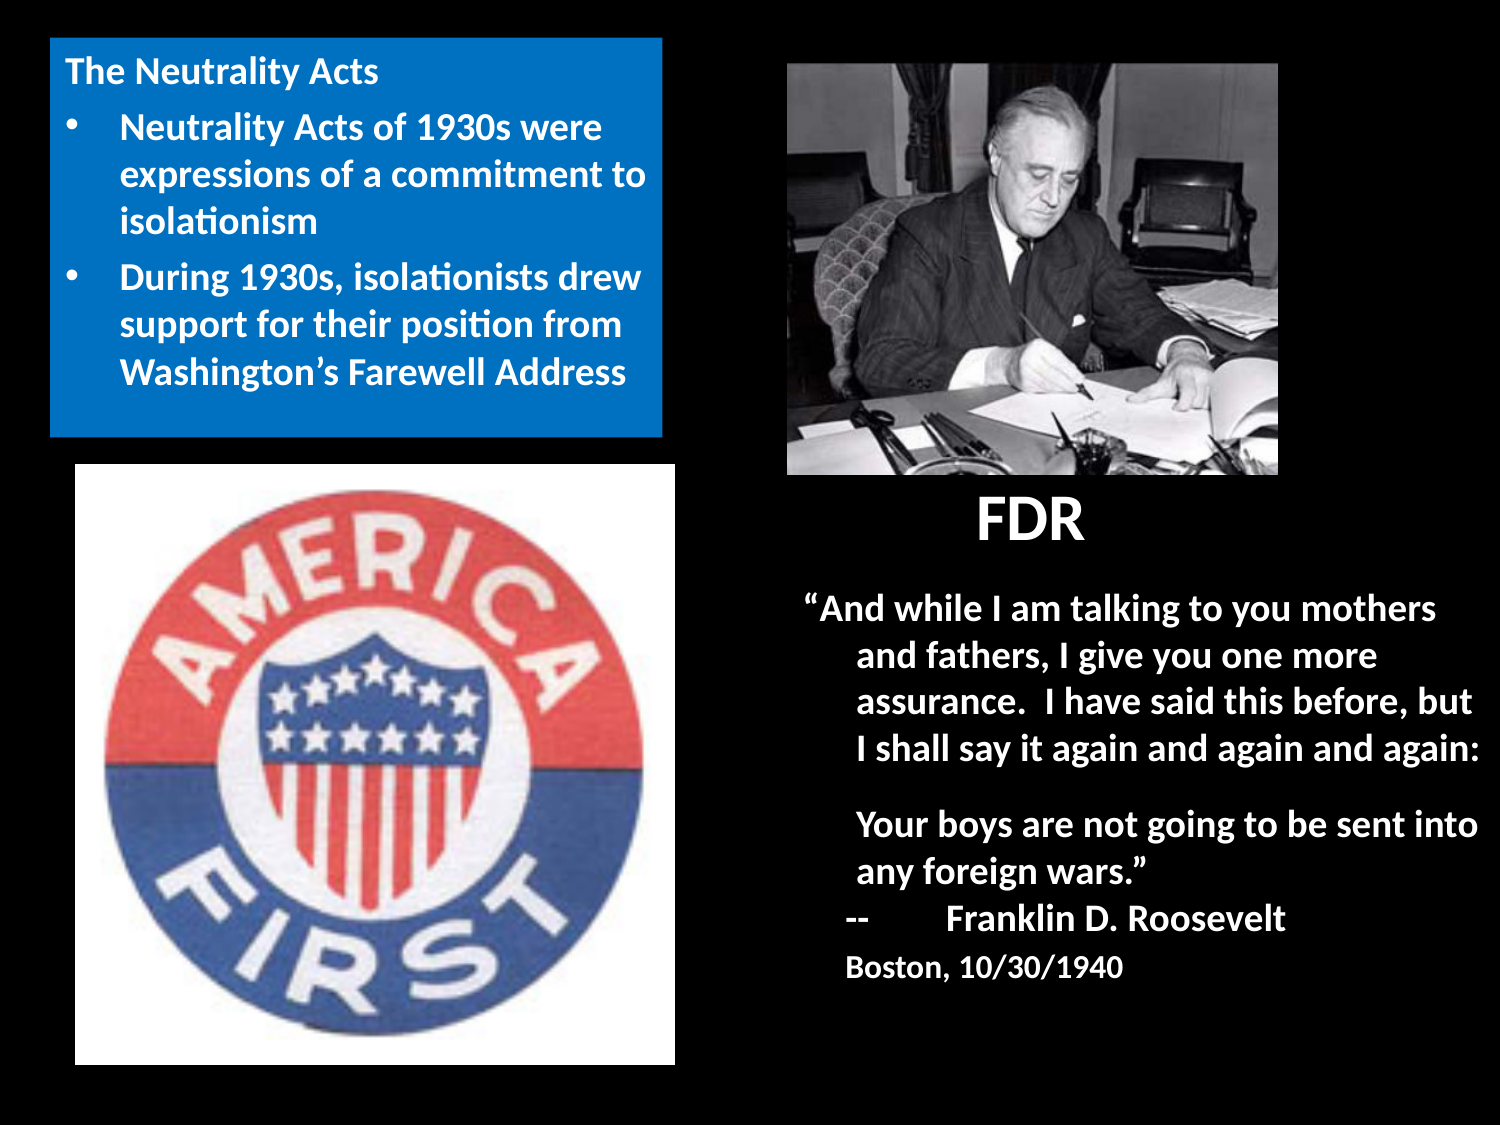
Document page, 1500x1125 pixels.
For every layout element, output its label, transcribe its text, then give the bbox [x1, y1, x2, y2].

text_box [787, 62, 1278, 563]
list “And while I am talking to you mothers and fathers, I give you one more assurance. I have said this before, but I shall say it again and again and again: Your boys are not going to be sent into any foreign wars.” -- Franklin D. Roosevelt Boston, 10/30/1940 [787, 575, 1500, 1005]
list The Neutrality Acts Neutrality Acts of 1930s were expressions of a commitment to isolationism During 1930s, isolationists drew support for their position from Washington’s Farewell Address [50, 37, 663, 438]
picture [74, 464, 676, 1065]
